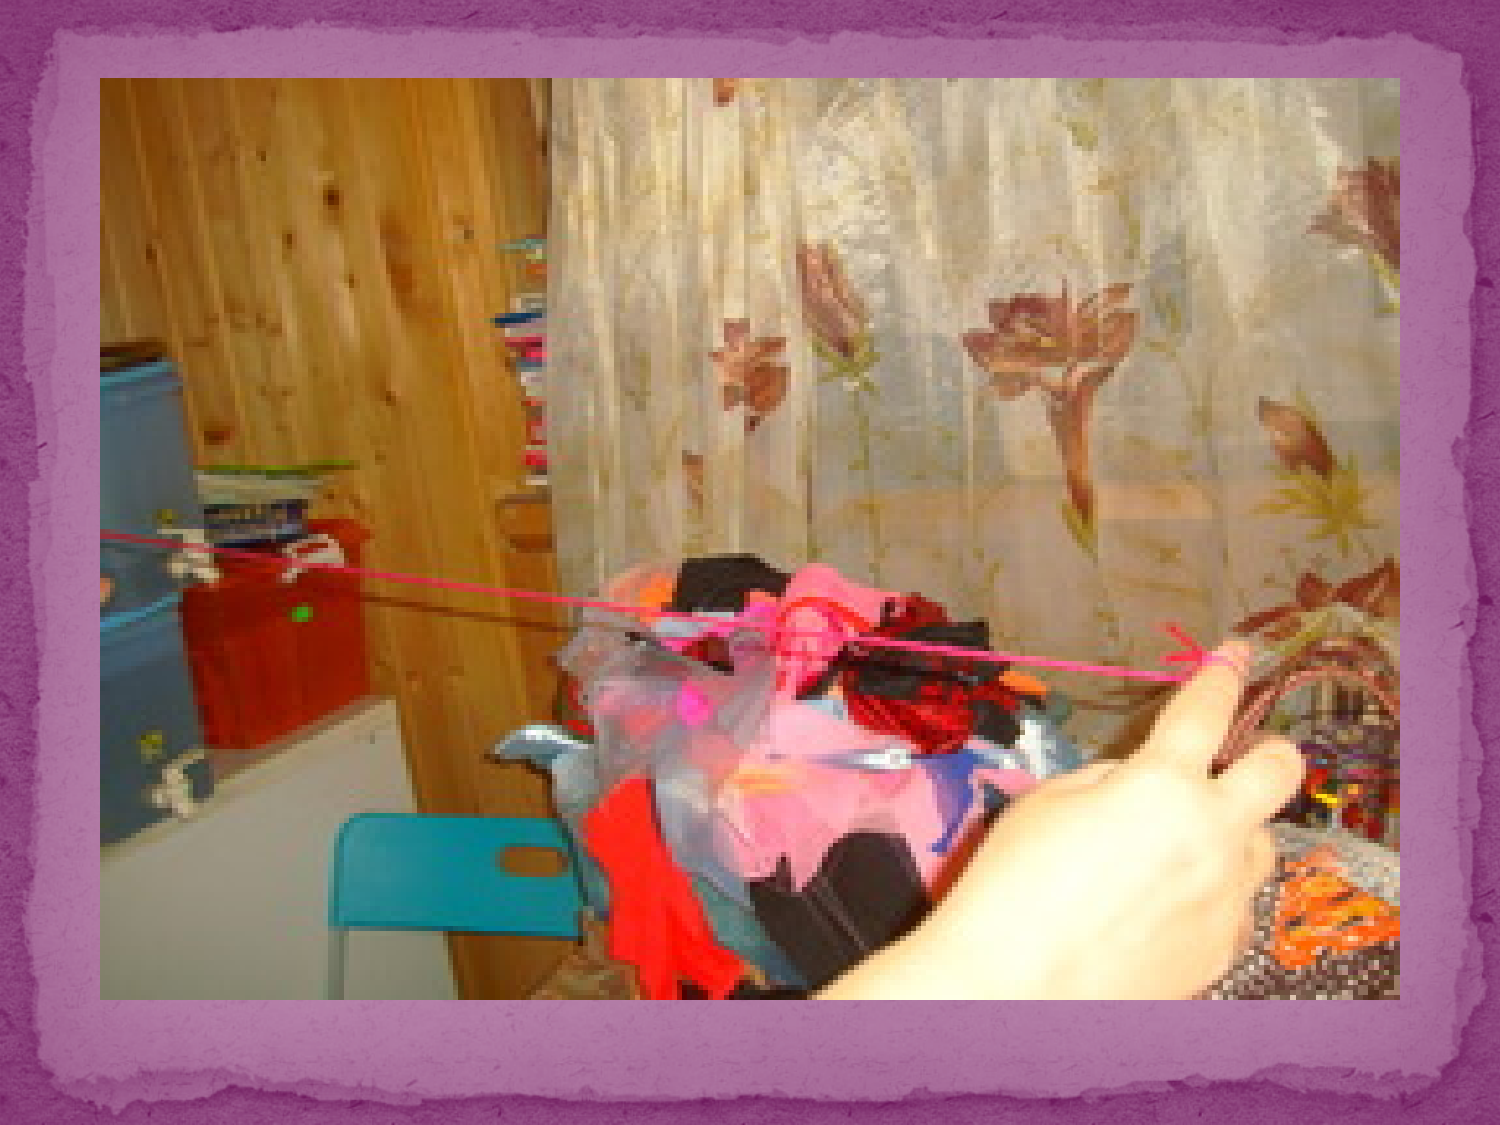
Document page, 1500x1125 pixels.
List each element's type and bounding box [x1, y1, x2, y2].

picture [100, 78, 1400, 1000]
